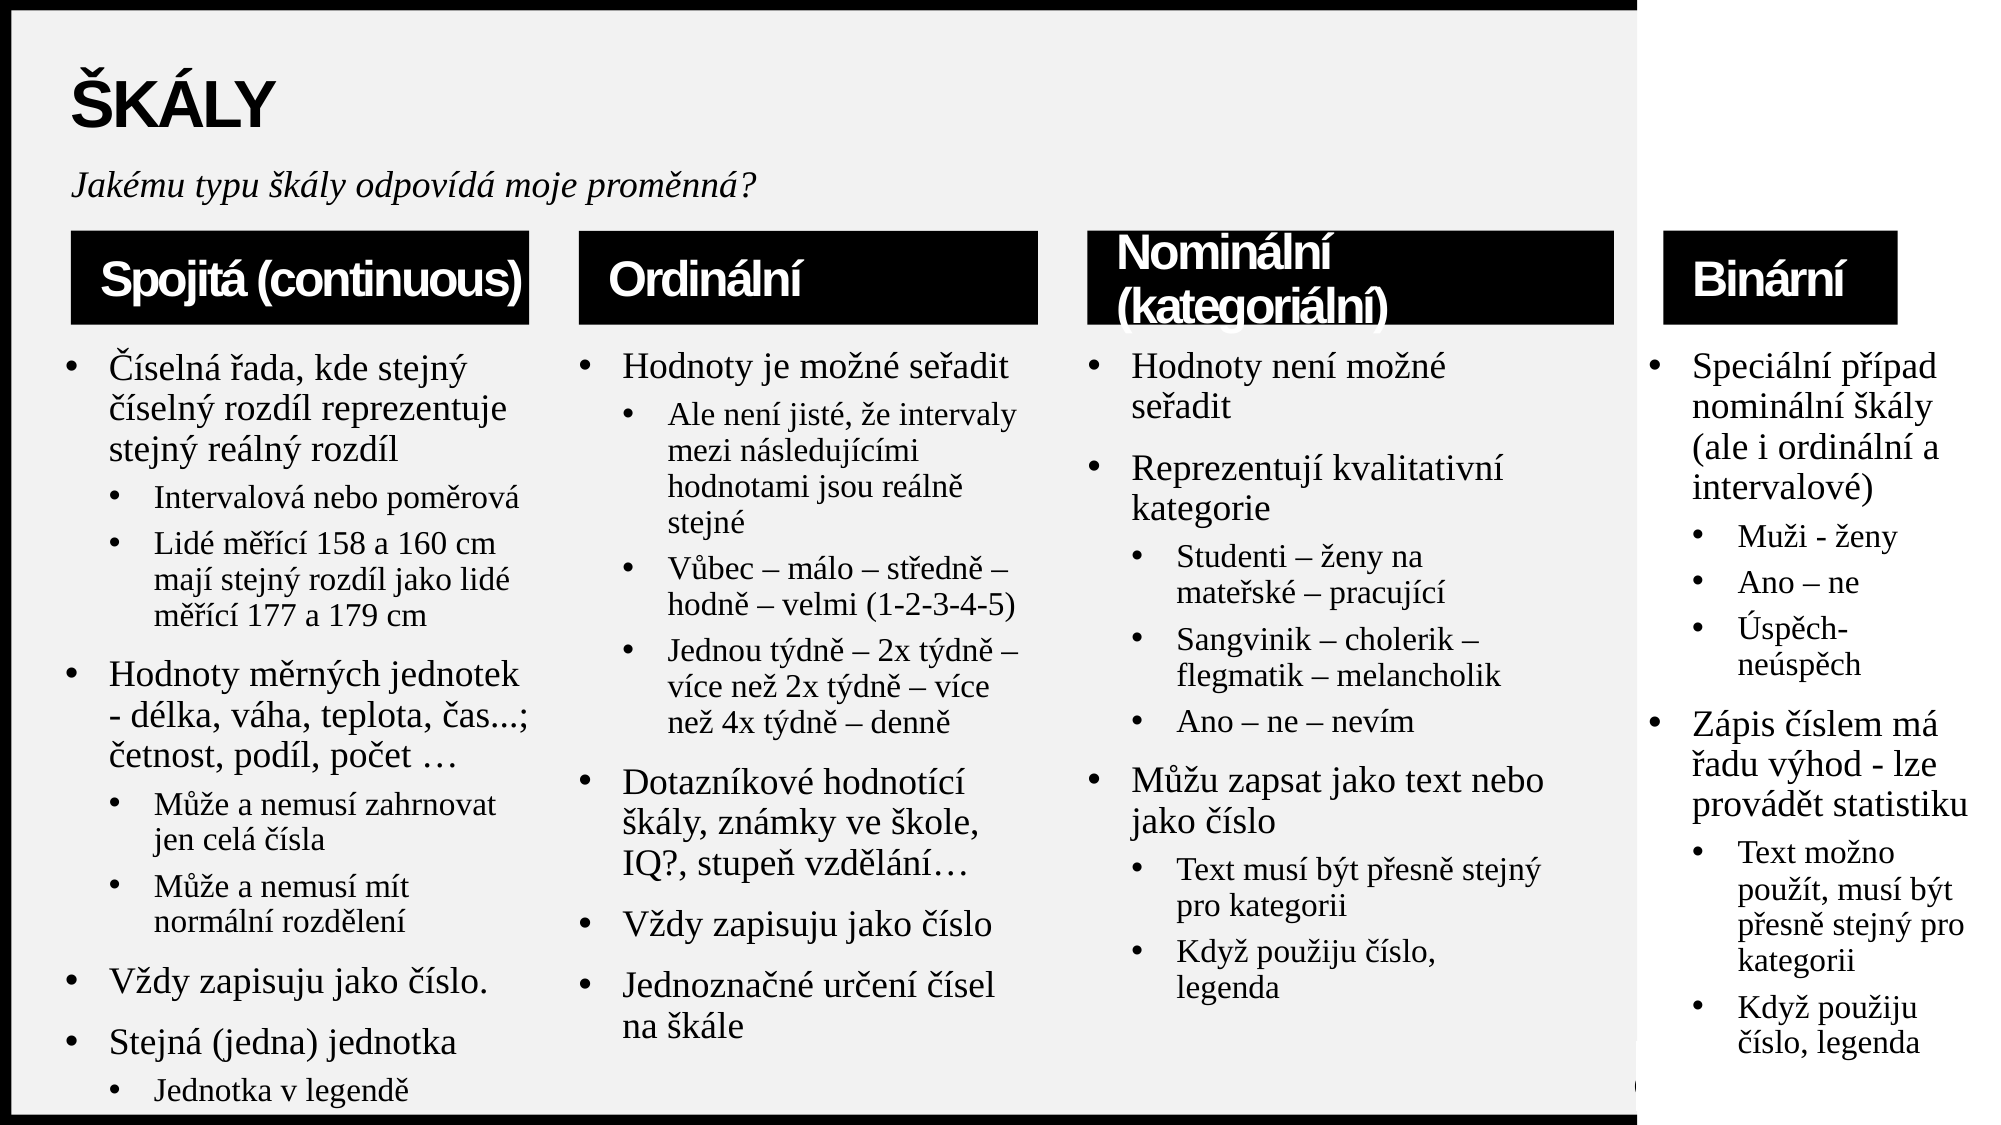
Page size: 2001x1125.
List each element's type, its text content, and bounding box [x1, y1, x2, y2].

text_box Binární [1663, 230, 1898, 325]
list Ordinální [578, 230, 1038, 325]
text_box Hodnoty je možné seřadit Ale není jisté, že intervaly mezi následujícími hodnotami jsou reálně stejné Vůbec – málo – středně – hodně – velmi (1-2-3-4-5) Jednou týdně – 2x týdně – více než 2x týdně – více než 4x týdně – denně Dotazníkové hodnotící škály, známky ve škole, IQ?, stupeň vzdělání… Vždy zapisuju jako číslo Jednoznačné určení čísel na škále [578, 346, 1038, 760]
text_box Nominální (kategoriální) [1087, 230, 1614, 325]
list Číselná řada, kde stejný číselný rozdíl reprezentuje stejný reálný rozdíl Intervalová nebo poměrová Lidé měřící 158 a 160 cm mají stejný rozdíl jako lidé měřící 177 a 179 cm Hodnoty měrných jednotek - délka, váha, teplota, čas...; četnost, podíl, počet … Může a nemusí zahrnovat jen celá čísla Může a nemusí mít normální rozdělení Vždy zapisuju jako číslo. Stejná (jedna) jednotka Jednotka v legendě [64, 347, 530, 760]
list Jakému typu škály odpovídá moje proměnná? [70, 165, 1580, 225]
list Spojitá (continuous) [70, 230, 530, 325]
list Hodnoty není možné seřadit Reprezentují kvalitativní kategorie Studenti – ženy na mateřské – pracující Sangvinik – cholerik – flegmatik – melancholik Ano – ne – nevím Můžu zapsat jako text nebo jako číslo Text musí být přesně stejný pro kategorii Když použiju číslo, legenda [1087, 346, 1547, 760]
title škály [70, 70, 1580, 142]
picture [1636, 1041, 2000, 1111]
text_box Speciální případ nominální škály (ale i ordinální a intervalové) Muži - ženy Ano – ne Úspěch-neúspěch Zápis číslem má řadu výhod - lze provádět statistiku Text možno použít, musí být přesně stejný pro kategorii Když použiju číslo, legenda [1648, 346, 1970, 758]
